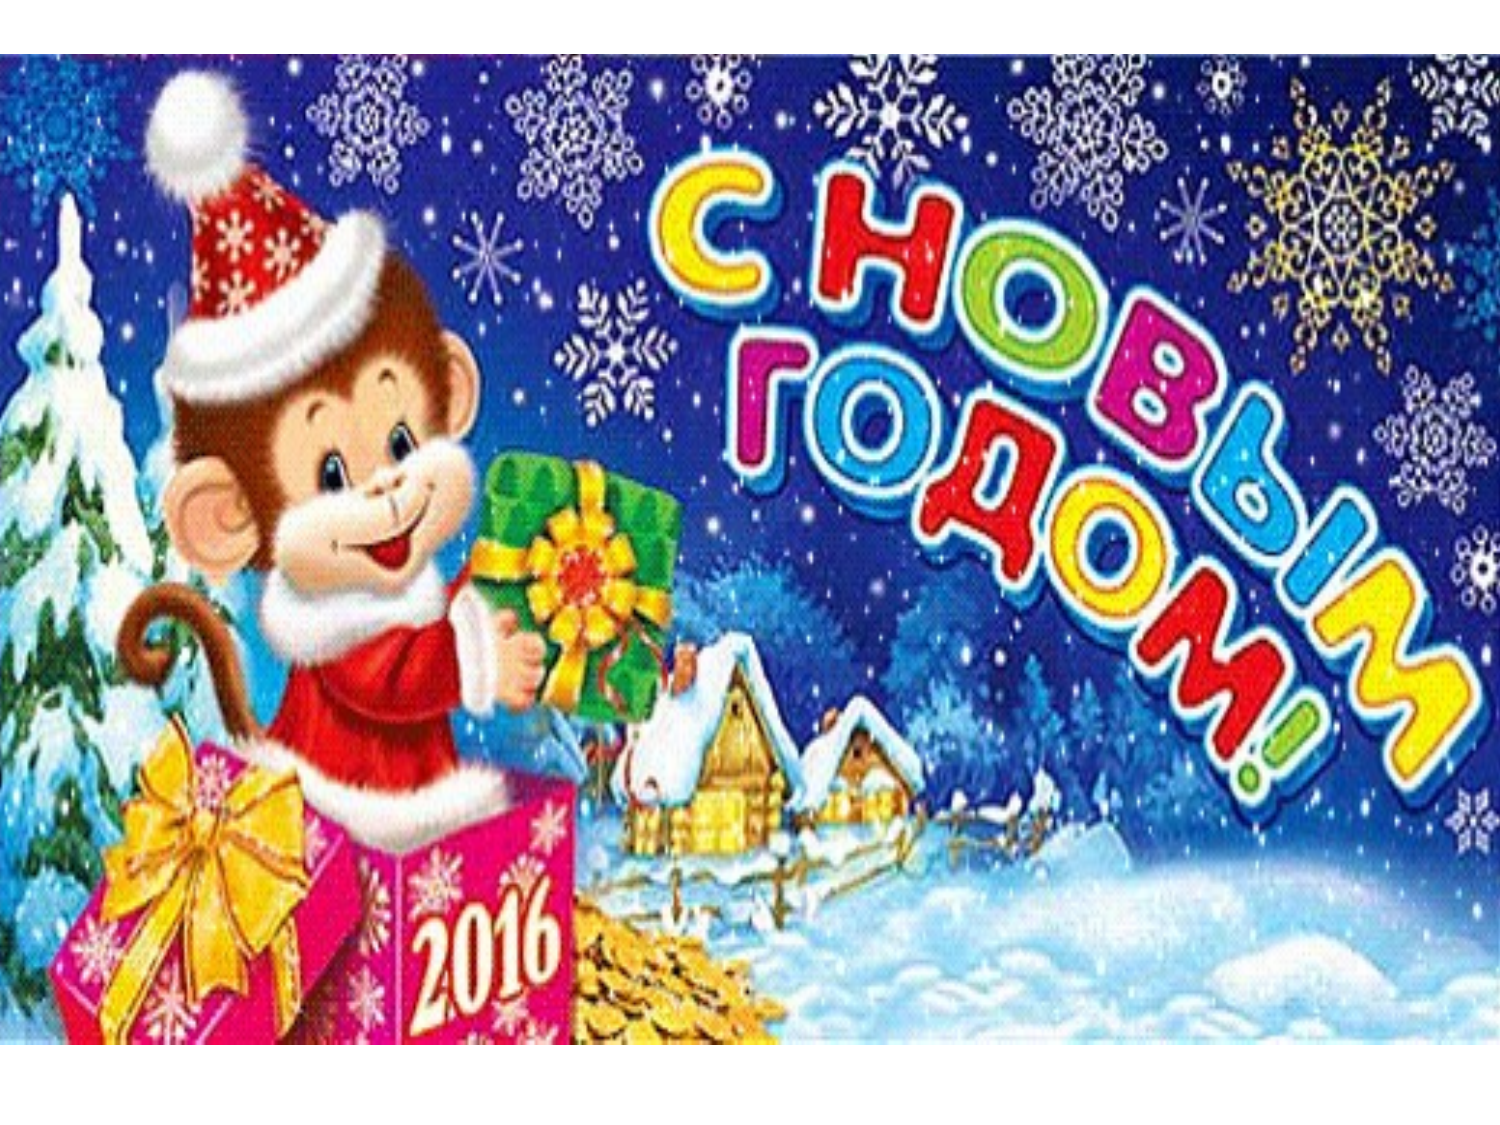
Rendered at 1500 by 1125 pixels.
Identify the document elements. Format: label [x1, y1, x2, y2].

list [0, 54, 1500, 1045]
